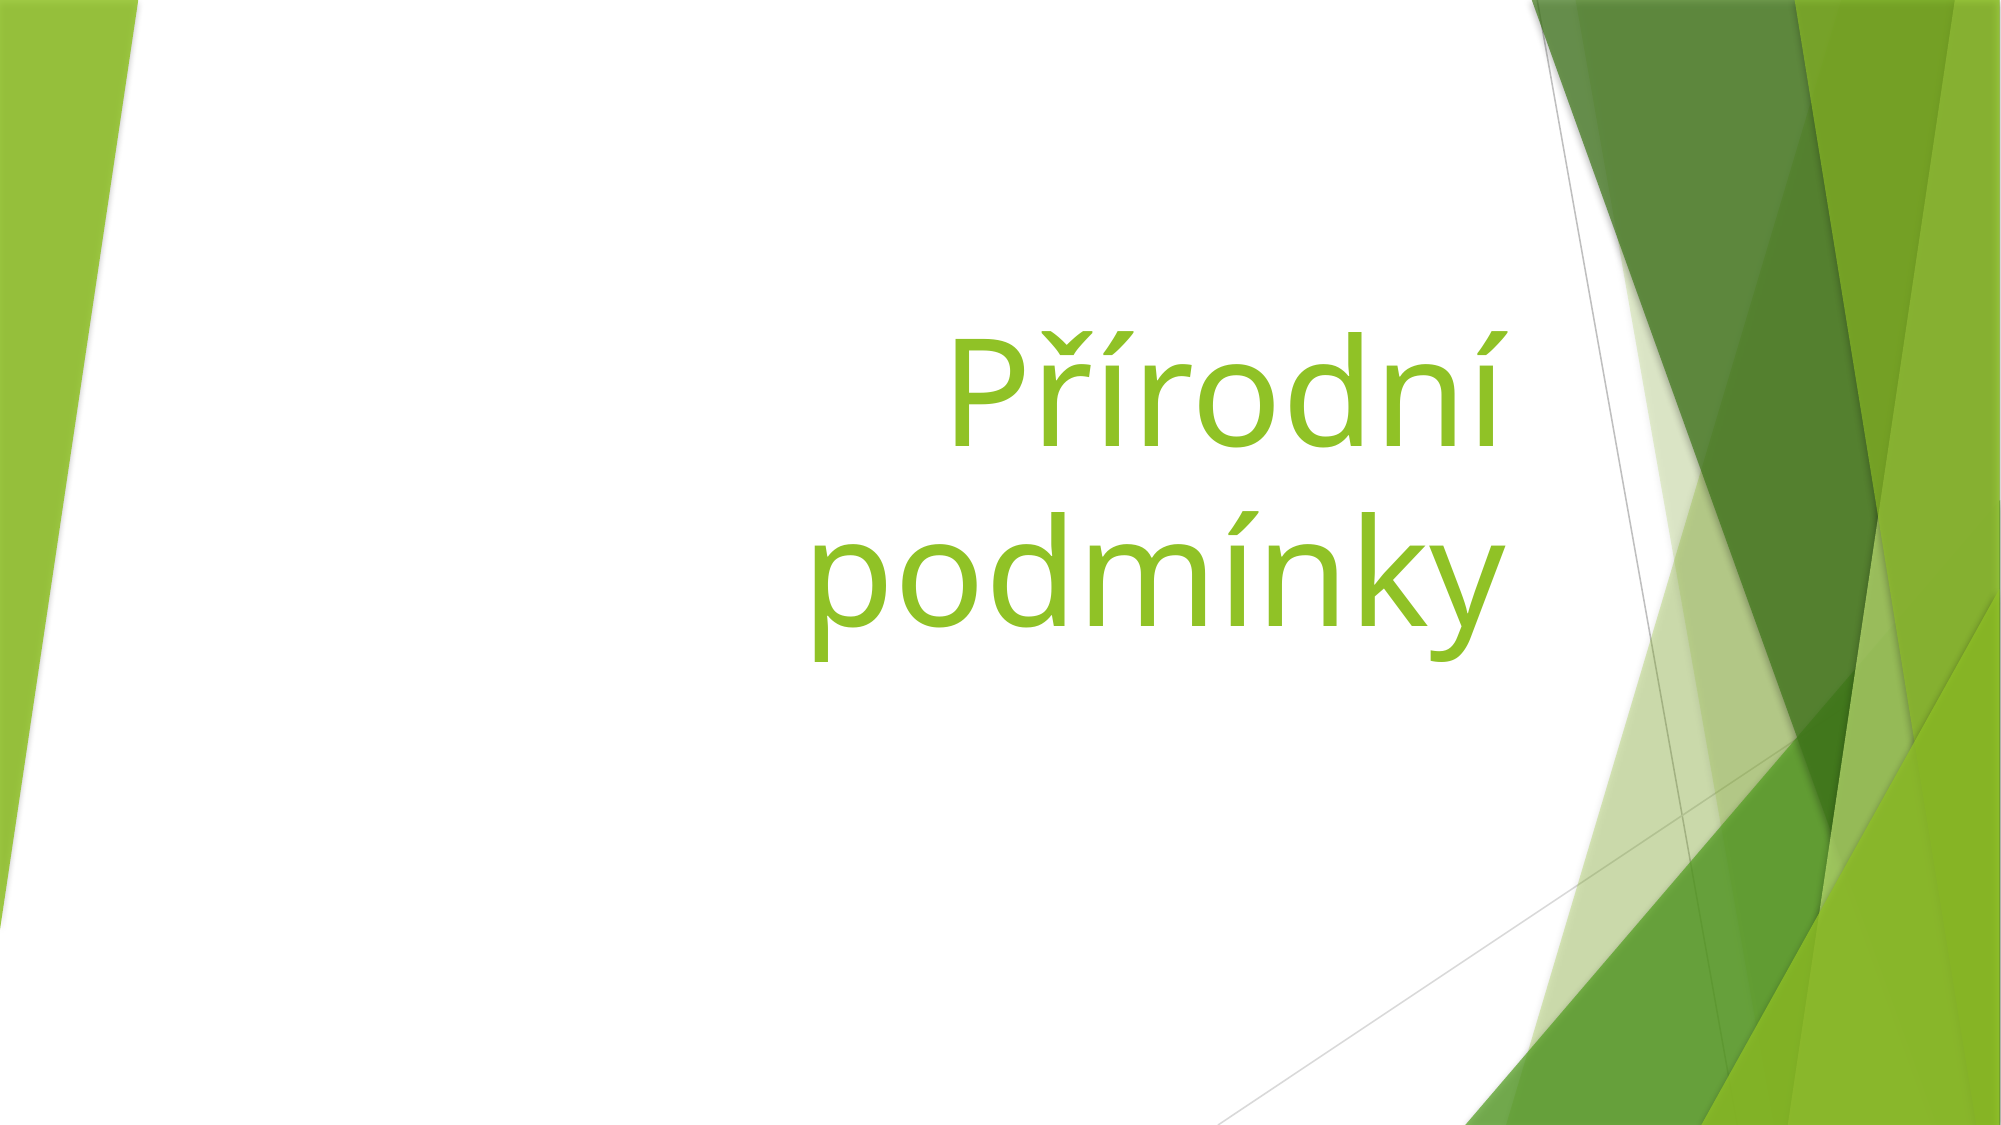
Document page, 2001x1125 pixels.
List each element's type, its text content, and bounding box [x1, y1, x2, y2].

title Přírodní podmínky [247, 394, 1522, 665]
